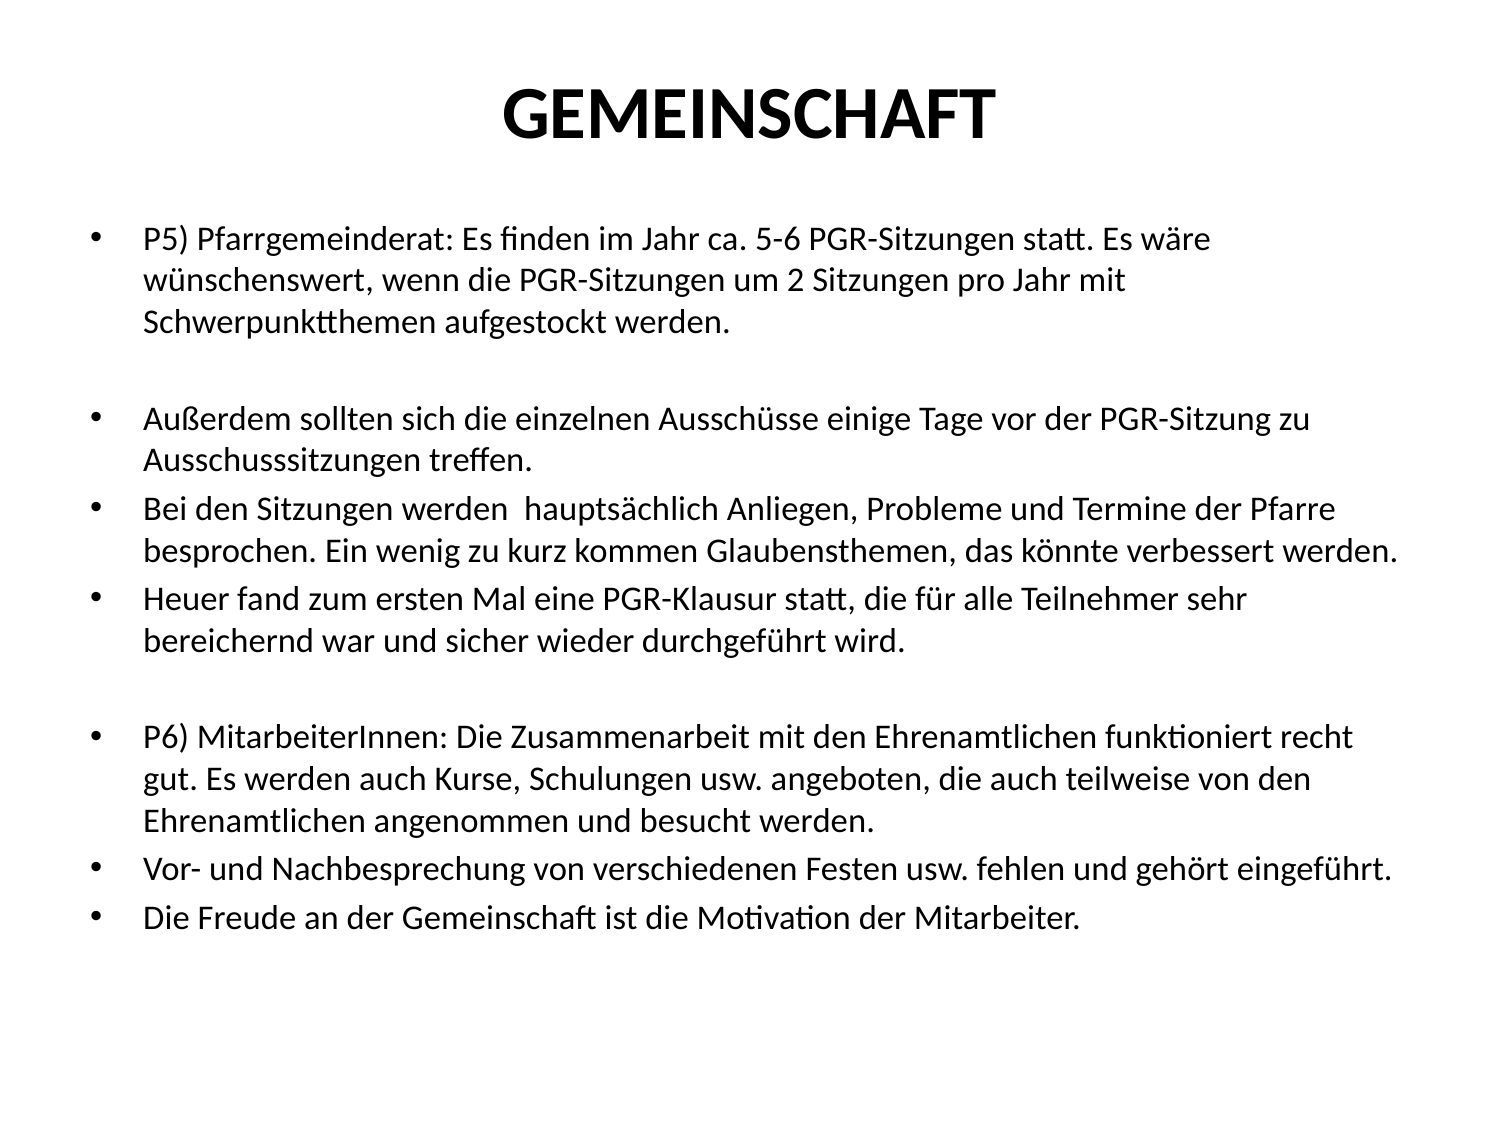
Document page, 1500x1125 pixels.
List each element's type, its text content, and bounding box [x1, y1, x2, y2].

list P5) Pfarrgemeinderat: Es finden im Jahr ca. 5-6 PGR-Sitzungen statt. Es wäre wünschenswert, wenn die PGR-Sitzungen um 2 Sitzungen pro Jahr mit Schwerpunktthemen aufgestockt werden. Außerdem sollten sich die einzelnen Ausschüsse einige Tage vor der PGR-Sitzung zu Ausschusssitzungen treffen. Bei den Sitzungen werden hauptsächlich Anliegen, Probleme und Termine der Pfarre besprochen. Ein wenig zu kurz kommen Glaubensthemen, das könnte verbessert werden. Heuer fand zum ersten Mal eine PGR-Klausur statt, die für alle Teilnehmer sehr bereichernd war und sicher wieder durchgeführt wird. P6) MitarbeiterInnen: Die Zusammenarbeit mit den Ehrenamtlichen funktioniert recht gut. Es werden auch Kurse, Schulungen usw. angeboten, die auch teilweise von den Ehrenamtlichen angenommen und besucht werden. Vor- und Nachbesprechung von verschiedenen Festen usw. fehlen und gehört eingeführt. Die Freude an der Gemeinschaft ist die Motivation der Mitarbeiter. [75, 208, 1425, 1005]
title GEMEINSCHAFT [75, 45, 1425, 173]
